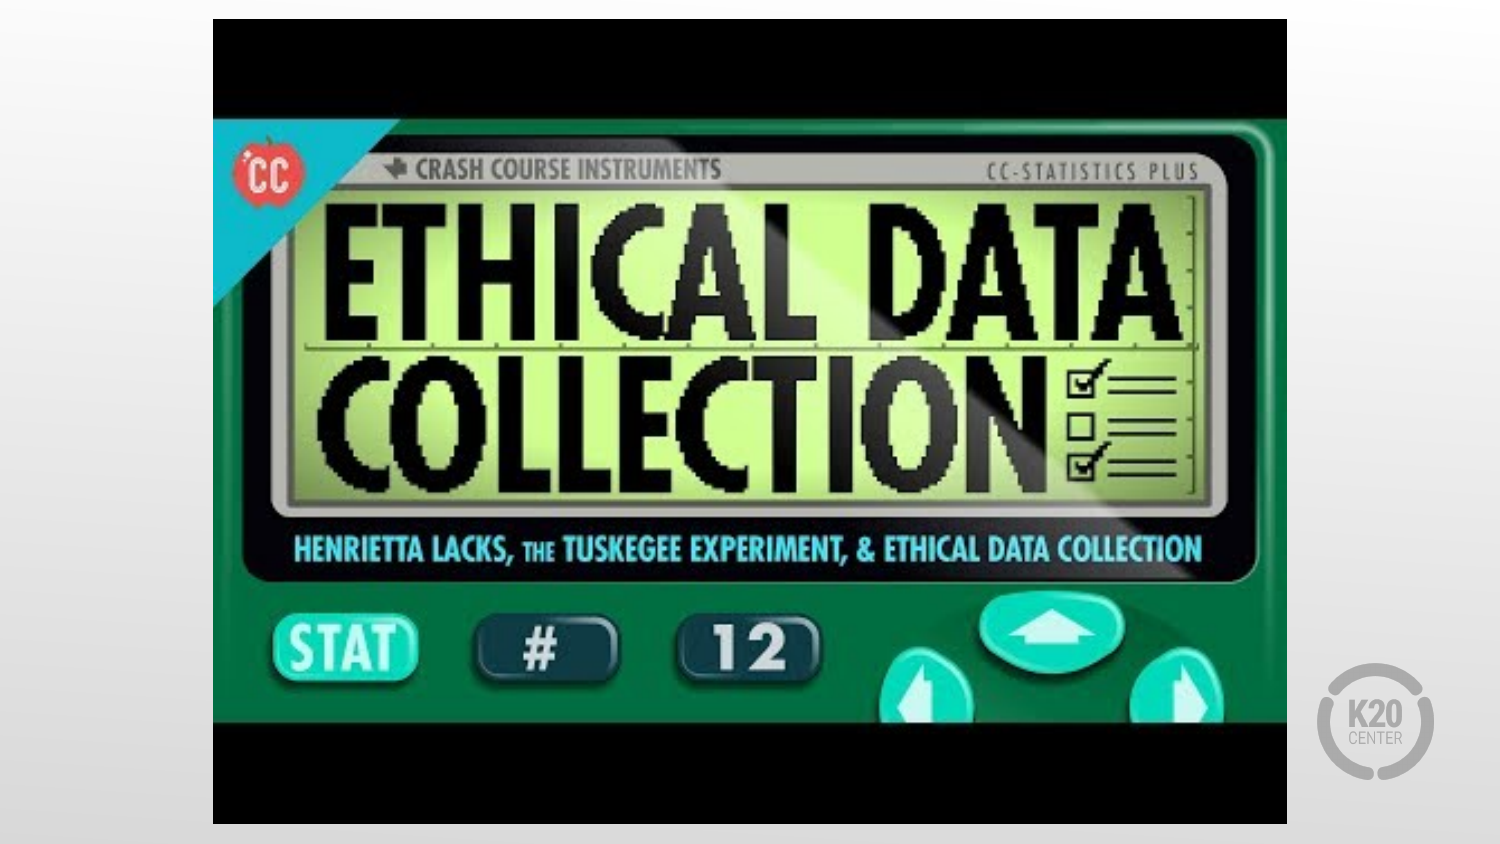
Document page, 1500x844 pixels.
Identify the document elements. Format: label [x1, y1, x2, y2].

picture [213, 19, 1287, 825]
picture [1300, 646, 1451, 797]
